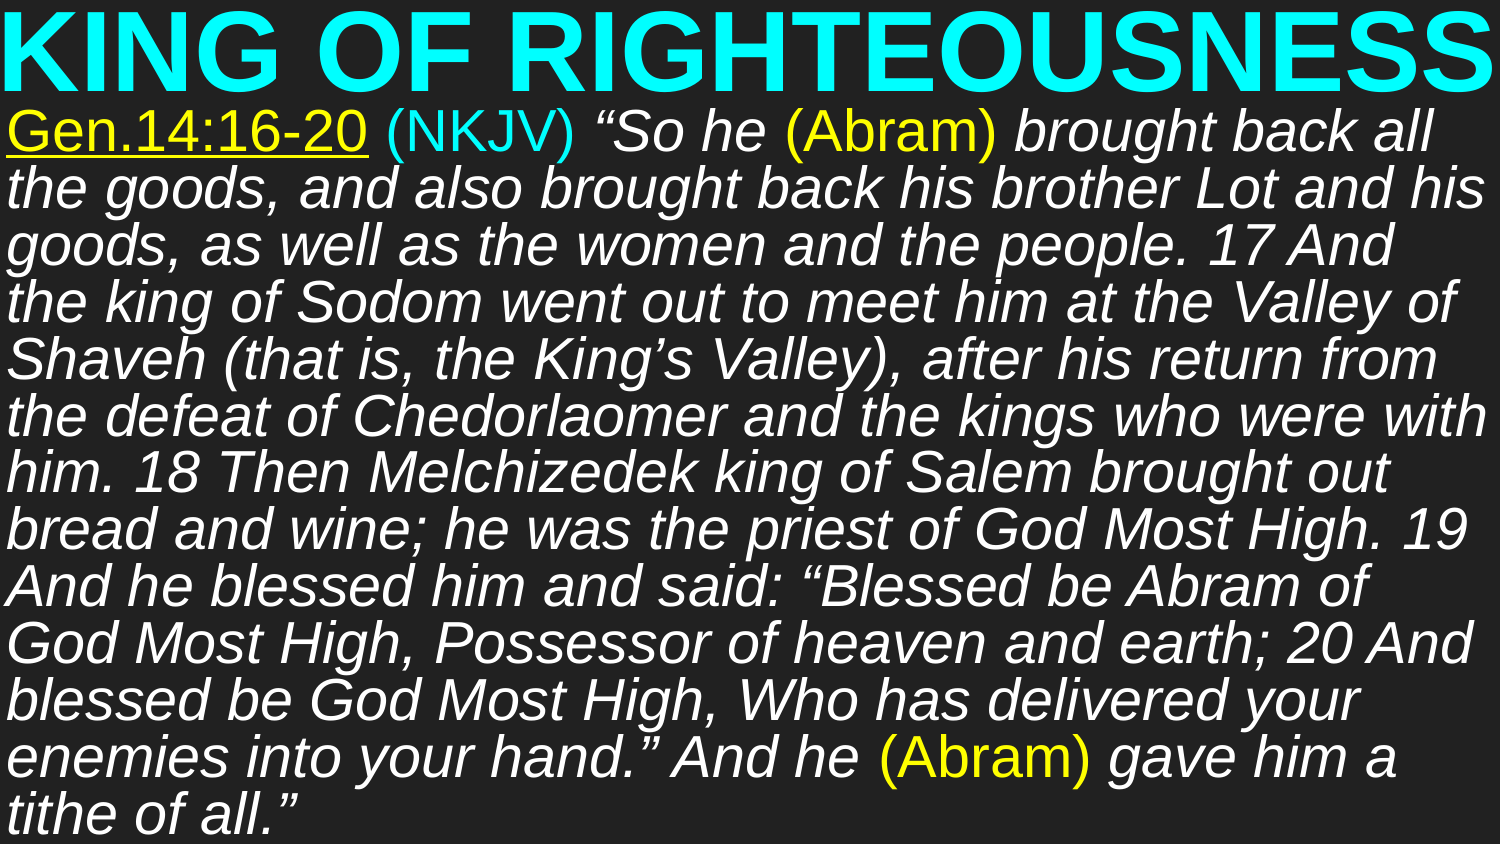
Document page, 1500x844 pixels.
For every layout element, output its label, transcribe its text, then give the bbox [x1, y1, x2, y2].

subtitle Gen.14:16-20 (NKJV) “So he (Abram) brought back all the goods, and also brought back his brother Lot and his goods, as well as the women and the people. 17 And the king of Sodom went out to meet him at the Valley of Shaveh (that is, the King’s Valley), after his return from the defeat of Chedorlaomer and the kings who were with him. 18 Then Melchizedek king of Salem brought out bread and wine; he was the priest of God Most High. 19 And he blessed him and said: “Blessed be Abram of God Most High, Possessor of heaven and earth; 20 And blessed be God Most High, Who has delivered your enemies into your hand.” And he (Abram) gave him a tithe of all.” [0, 90, 1500, 844]
title KING OF RIGHTEOUSNESS [0, 0, 1500, 90]
